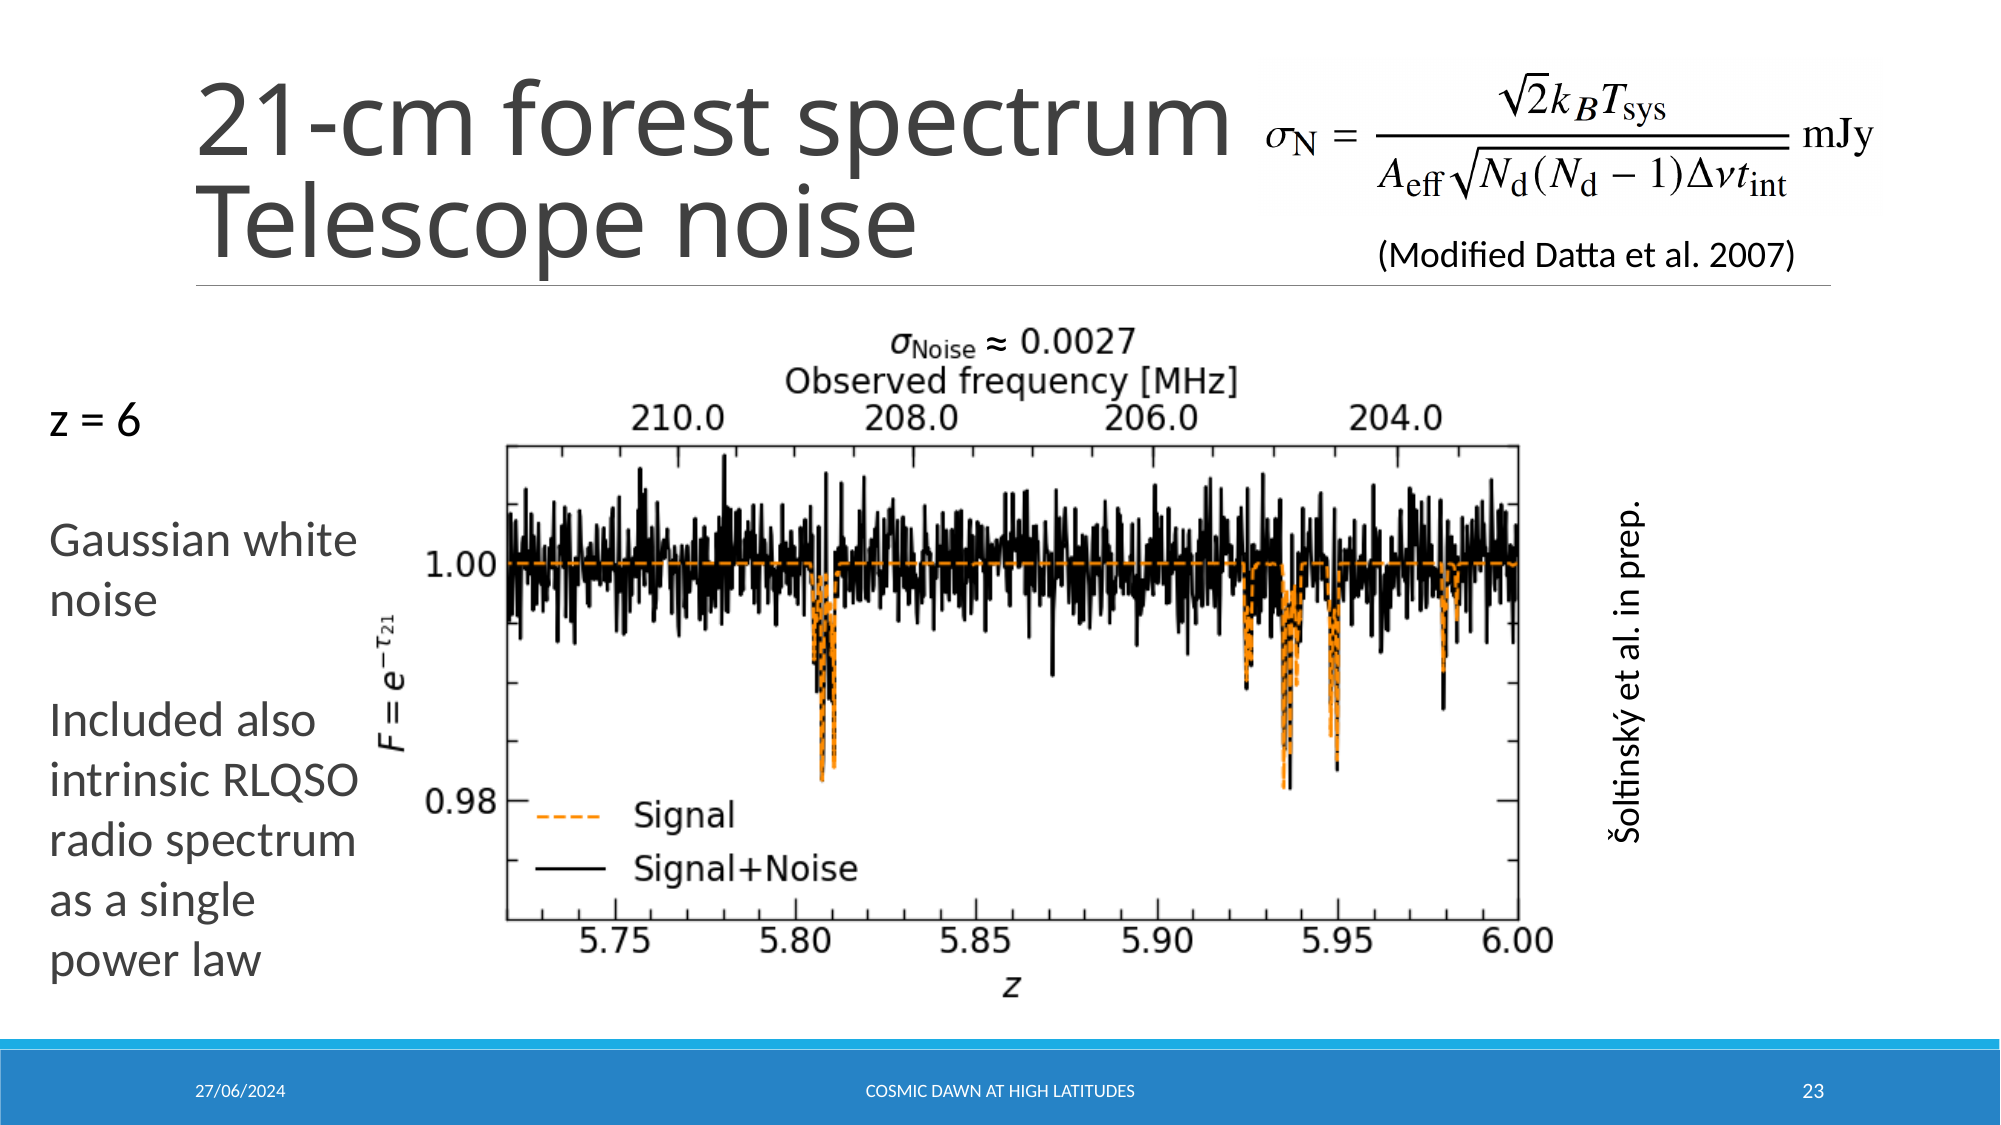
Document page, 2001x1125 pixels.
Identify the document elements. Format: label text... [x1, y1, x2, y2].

picture [1257, 57, 1884, 217]
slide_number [180, 1059, 586, 1120]
footer Cosmic Dawn at High Latitudes [604, 1059, 1396, 1120]
text_box (Modified Datta et al. 2007) [1362, 225, 1839, 283]
slide_number 23 [1624, 1059, 1840, 1120]
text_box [968, 302, 1026, 380]
text_box Šoltinský et al. in prep. [1593, 485, 1654, 860]
title 21-cm forest spectrum Telescope noise [180, 47, 1830, 285]
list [357, 302, 1579, 1029]
text_box z = 6 Gaussian white noise Included also intrinsic RLQSO radio spectrum as a single power law [34, 378, 354, 994]
